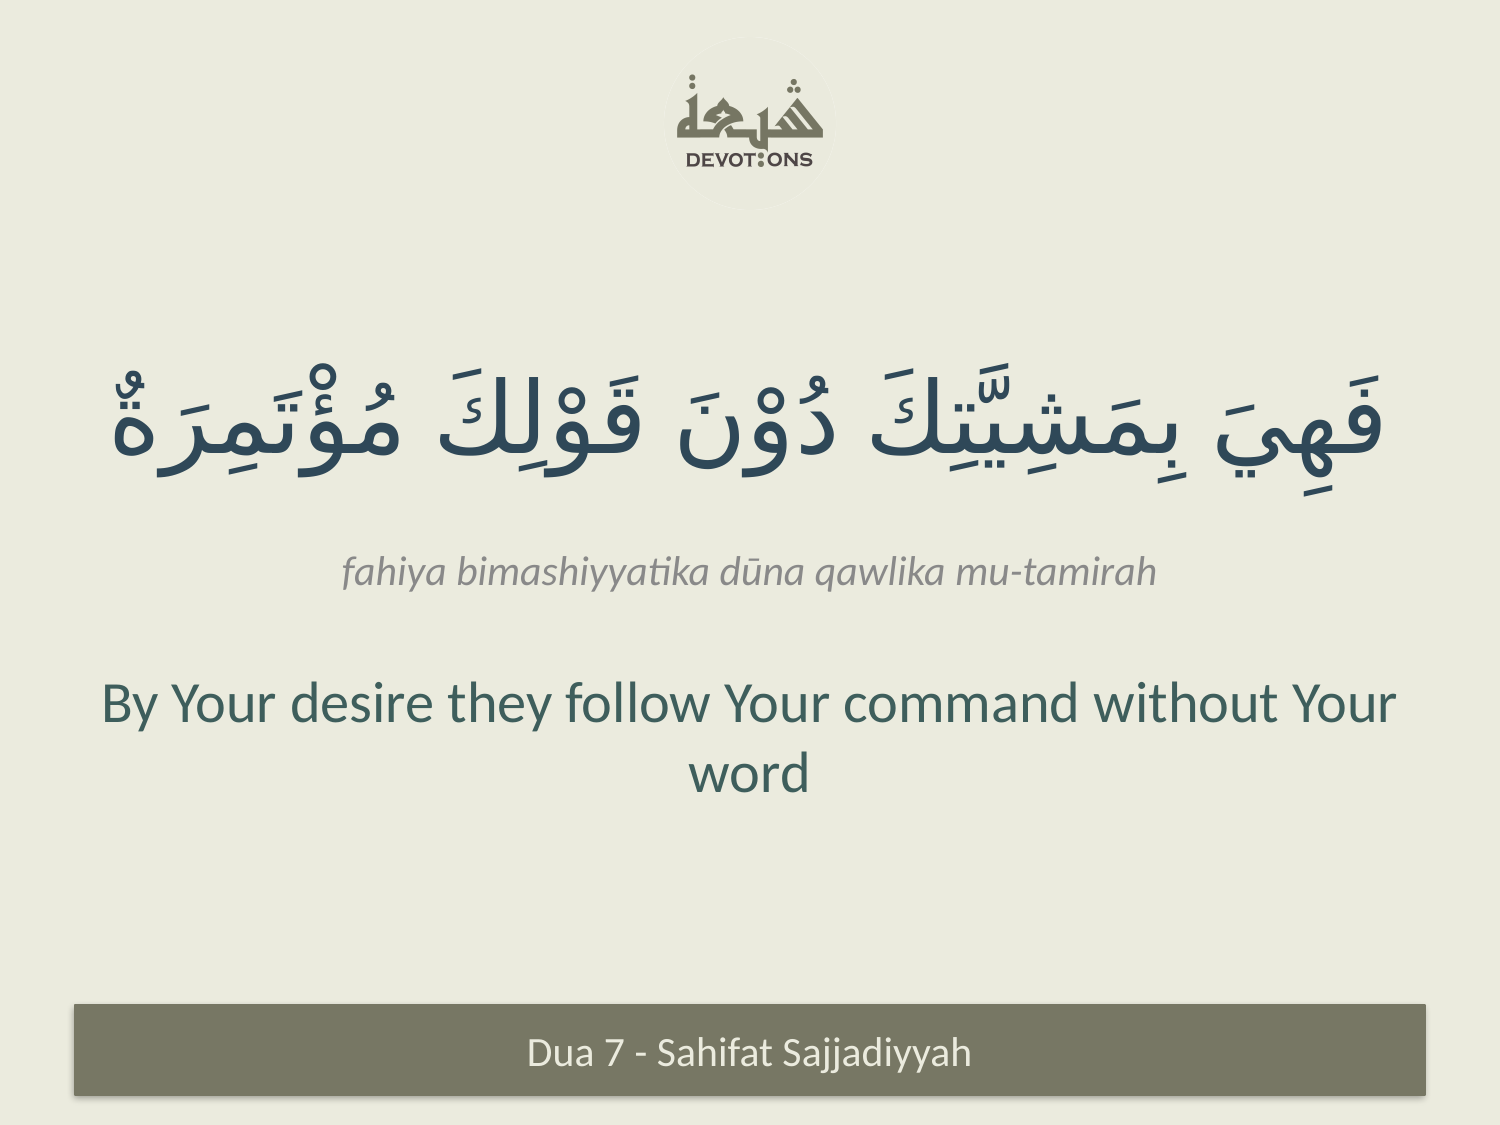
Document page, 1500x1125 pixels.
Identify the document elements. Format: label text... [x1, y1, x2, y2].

text_box [74, 1004, 1426, 1096]
text_box Dua 7 - Sahifat Sajjadiyyah [512, 1017, 988, 1083]
picture [656, 29, 844, 218]
text_box فَهِيَ بِمَشِيَّتِكَ دُوْنَ قَوْلِكَ مُؤْتَمِرَةٌ fahiya bimashiyyatika dūna qawlika mu-tamirah By Your desire they follow Your command without Your word [74, 346, 1425, 811]
